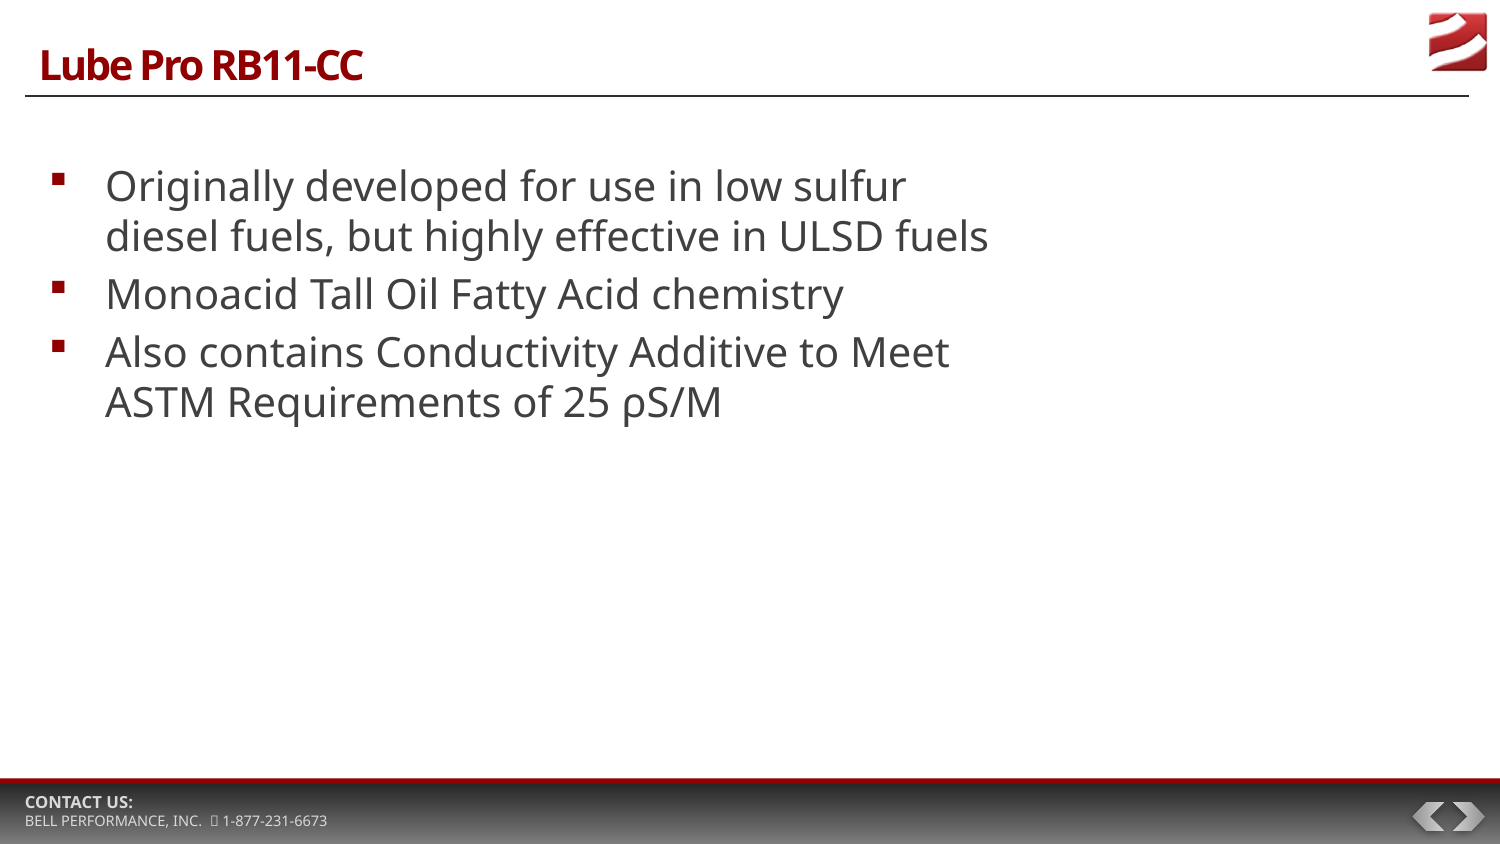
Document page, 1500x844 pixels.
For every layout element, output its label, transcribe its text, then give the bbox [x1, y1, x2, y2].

list Originally developed for use in low sulfur diesel fuels, but highly effective in ULSD fuels Monoacid Tall Oil Fatty Acid chemistry Also contains Conductivity Additive to Meet ASTM Requirements of 25 ρS/M [33, 103, 1025, 752]
title Lube Pro RB11-CC [23, 18, 1469, 95]
picture [1427, 9, 1488, 72]
